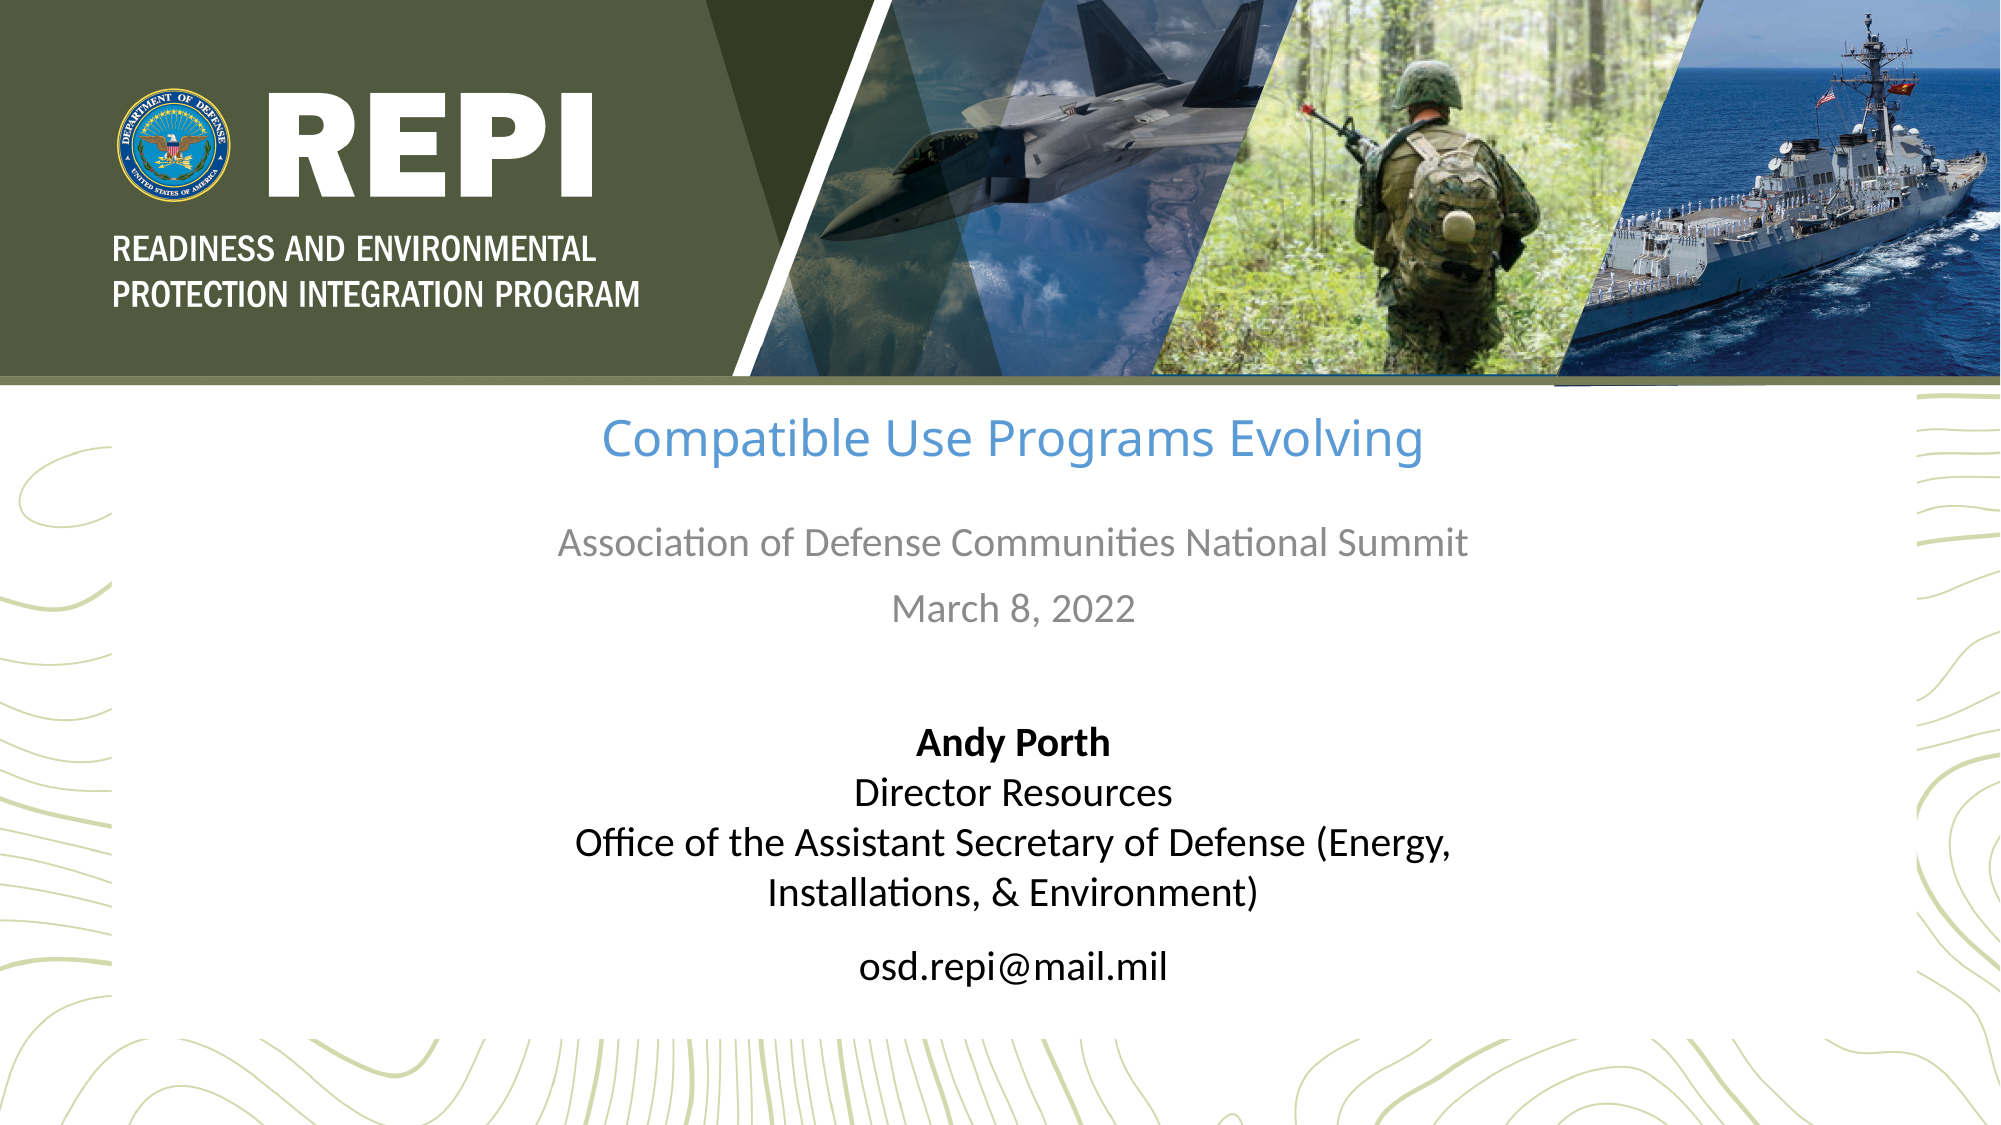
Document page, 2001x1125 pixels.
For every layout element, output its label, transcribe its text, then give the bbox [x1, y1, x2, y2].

list Association of Defense Communities National Summit March 8, 2022 [168, 513, 1859, 677]
text_box Andy Porth Director Resources Office of the Assistant Secretary of Defense (Energy, Installations, & Environment) osd.repi@mail.mil [485, 715, 1542, 1044]
title Compatible Use Programs Evolving [525, 436, 1502, 475]
picture [0, 0, 2001, 1125]
